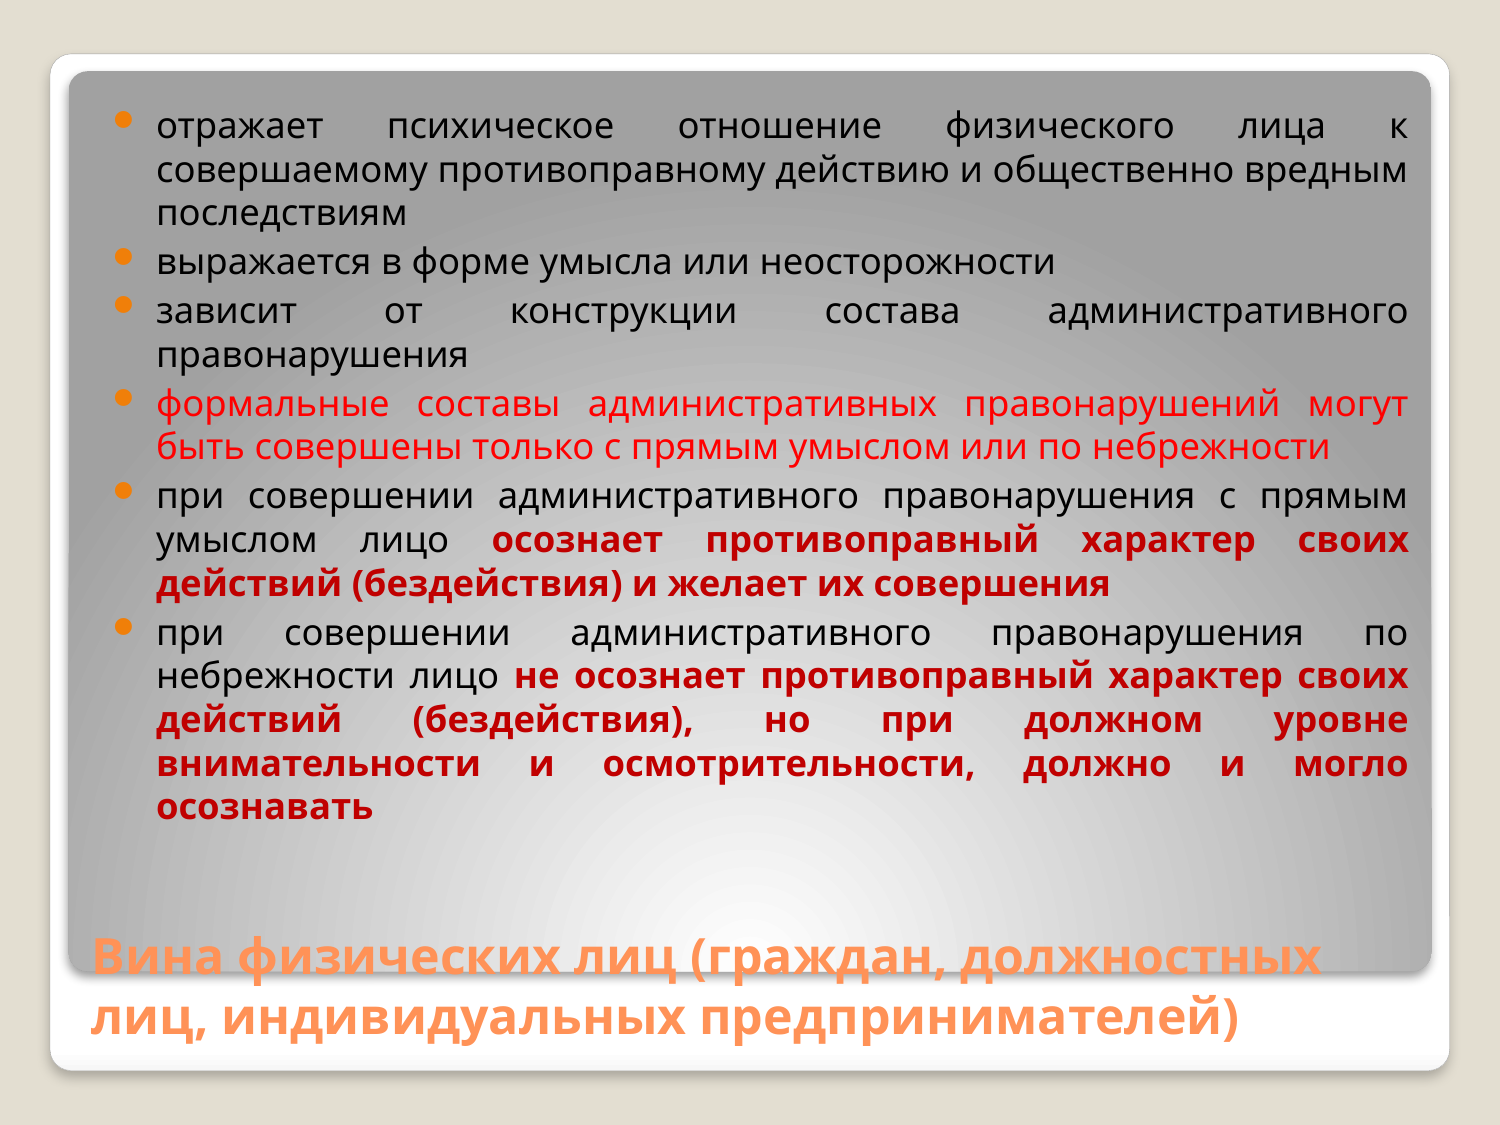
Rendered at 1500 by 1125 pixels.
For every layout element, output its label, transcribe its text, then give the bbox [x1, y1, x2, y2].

title Вина физических лиц (граждан, должностных лиц, индивидуальных предпринимателей) [76, 940, 1420, 1052]
list отражает психическое отношение физического лица к совершаемому противоправному действию и общественно вредным последствиям выражается в форме умысла или неосторожности зависит от конструкции состава административного правонарушения формальные составы административных правонарушений могут быть совершены только с прямым умыслом или по небрежности при совершении административного правонарушения с прямым умыслом лицо осознает противоправный характер своих действий (бездействия) и желает их совершения при совершении административного правонарушения по небрежности лицо не осознает противоправный характер своих действий (бездействия), но при должном уровне внимательности и осмотрительности, должно и могло осознавать [82, 86, 1426, 775]
